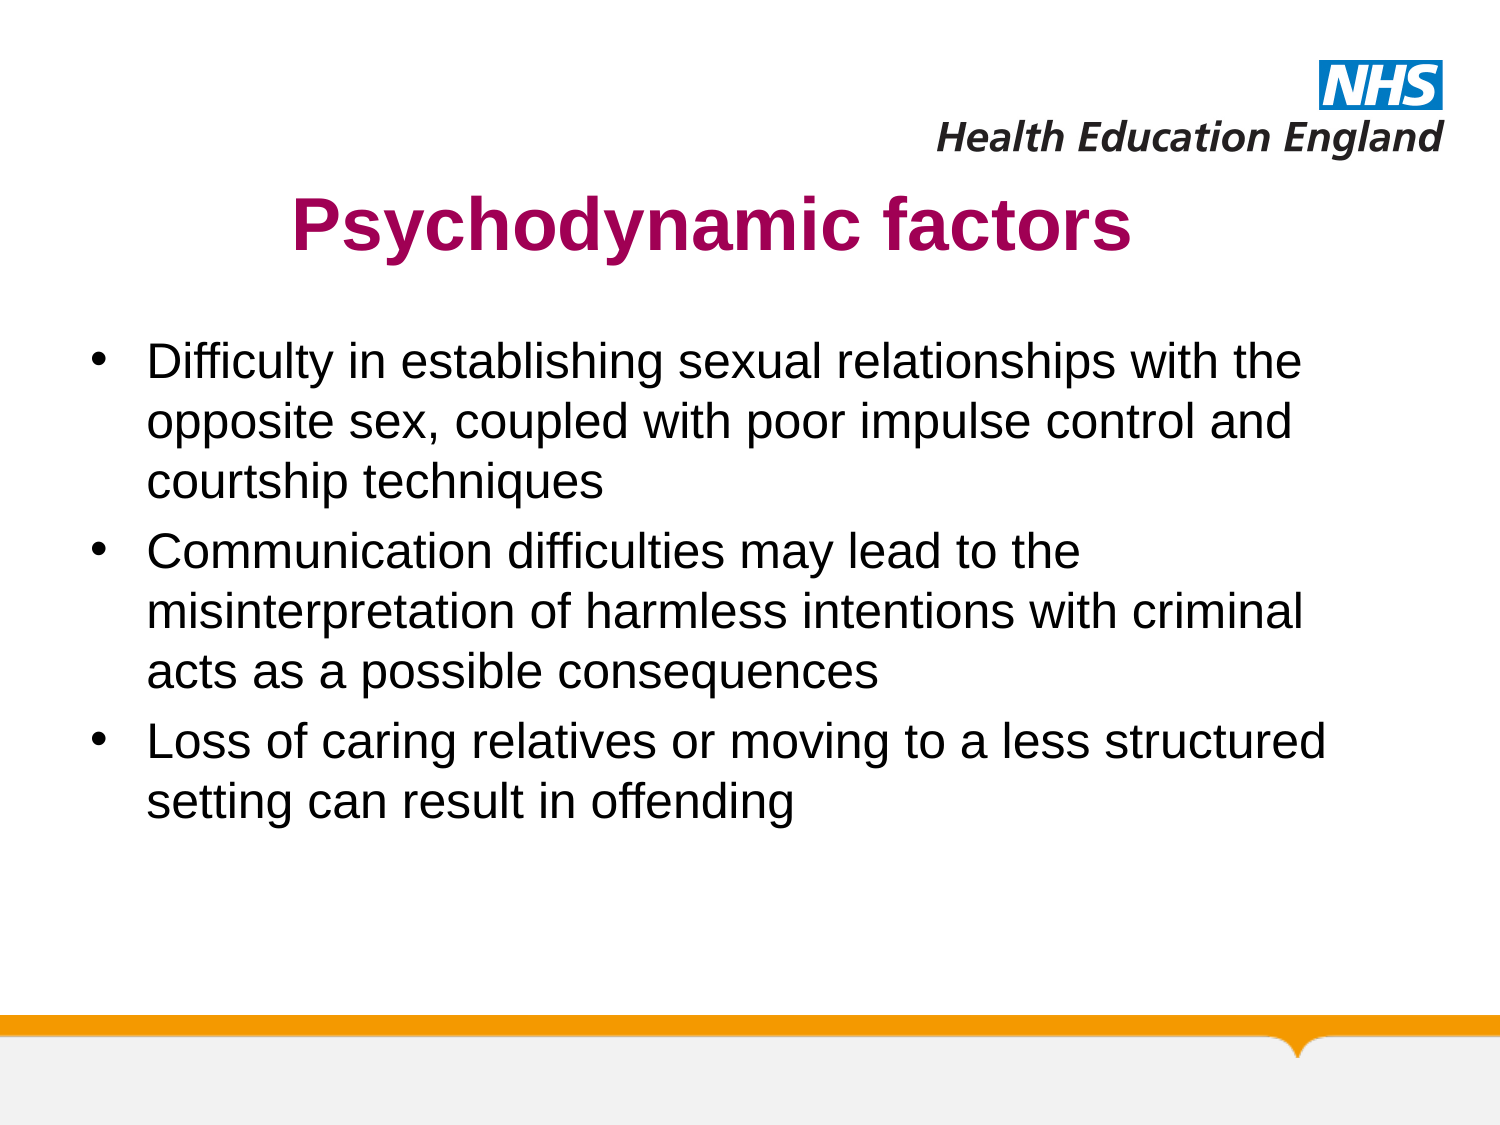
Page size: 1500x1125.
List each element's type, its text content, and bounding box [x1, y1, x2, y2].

picture [936, 59, 1445, 161]
list Difficulty in establishing sexual relationships with the opposite sex, coupled with poor impulse control and courtship techniques Communication difficulties may lead to the misinterpretation of harmless intentions with criminal acts as a possible consequences Loss of caring relatives or moving to a less structured setting can result in offending [75, 320, 1361, 931]
title Psychodynamic factors [75, 168, 1350, 280]
